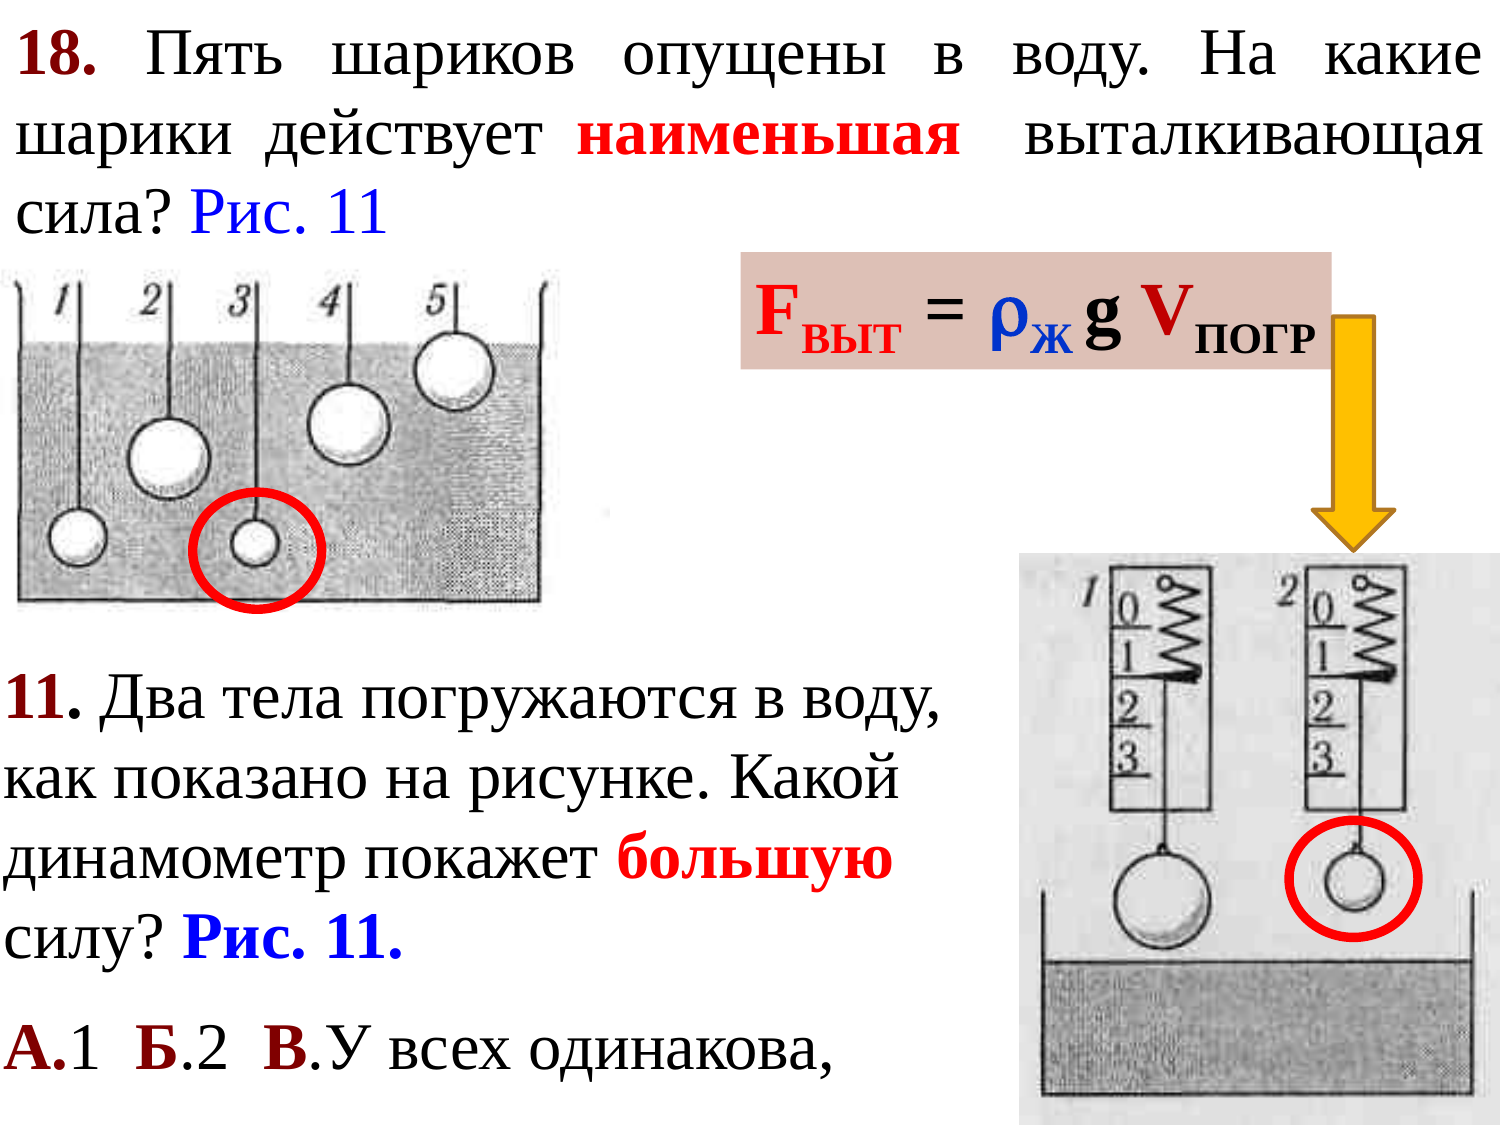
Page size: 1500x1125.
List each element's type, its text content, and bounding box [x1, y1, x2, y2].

text_box [1310, 314, 1397, 551]
picture [0, 234, 610, 662]
text_box 11. Два тела погружаются в воду, как показано на рисунке. Какой динамометр покажет большую силу? Рис. 11. А.1 Б.2 В.У всех одинакова, [0, 644, 1009, 1114]
picture [1019, 553, 1500, 1125]
text_box Fвыт = Ж g VПОГР [741, 252, 1331, 370]
text_box 18. Пять шариков опущены в воду. На какие шарики действует наименьшая выталкивающая сила? Рис. 11 [0, 0, 1500, 270]
